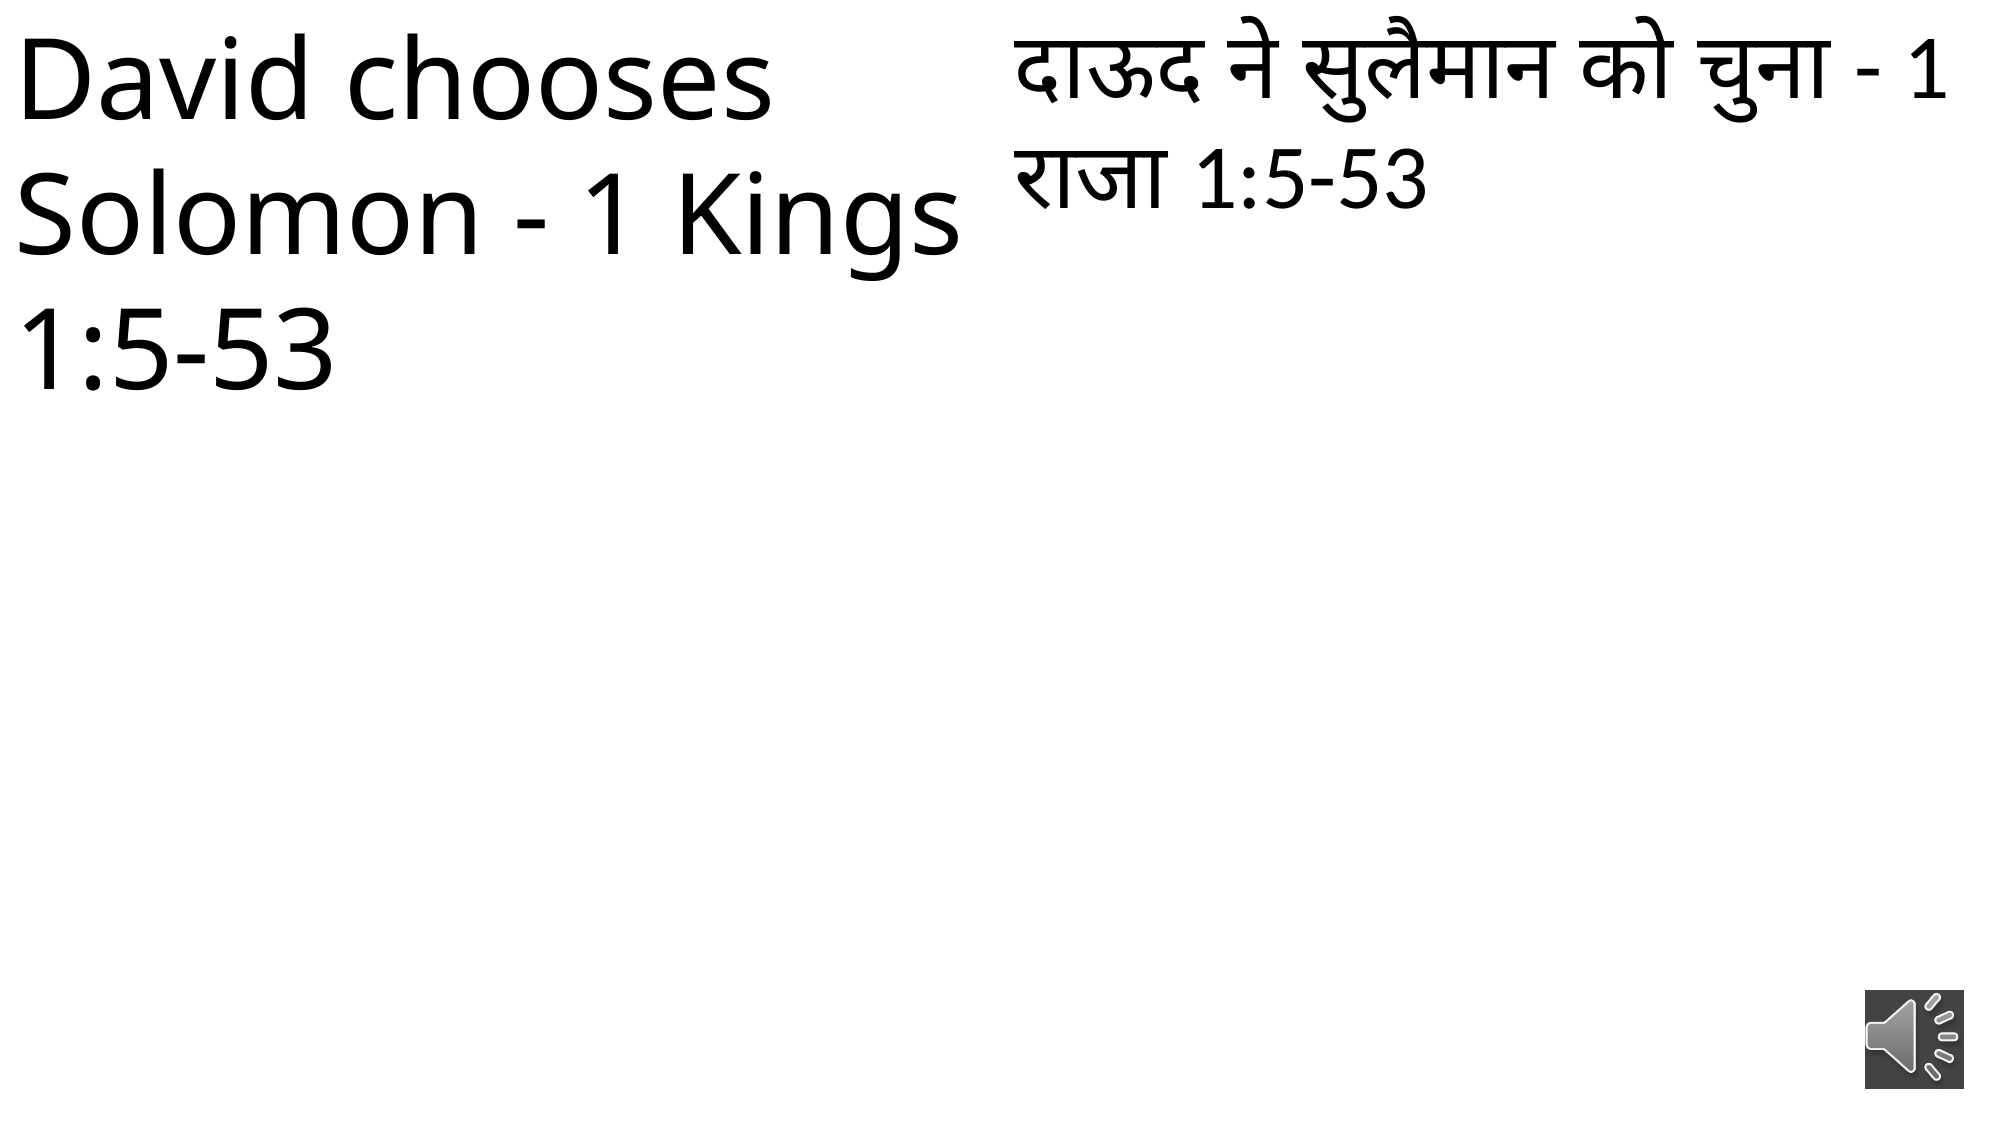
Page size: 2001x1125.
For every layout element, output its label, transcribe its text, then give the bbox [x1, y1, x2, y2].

picture [1864, 989, 1965, 1090]
text_box दाऊद ने सुलैमान को चुना - 1 राजा 1:5-53 [999, 0, 2000, 1076]
text_box David chooses Solomon - 1 Kings 1:5-53 [0, 0, 981, 1125]
